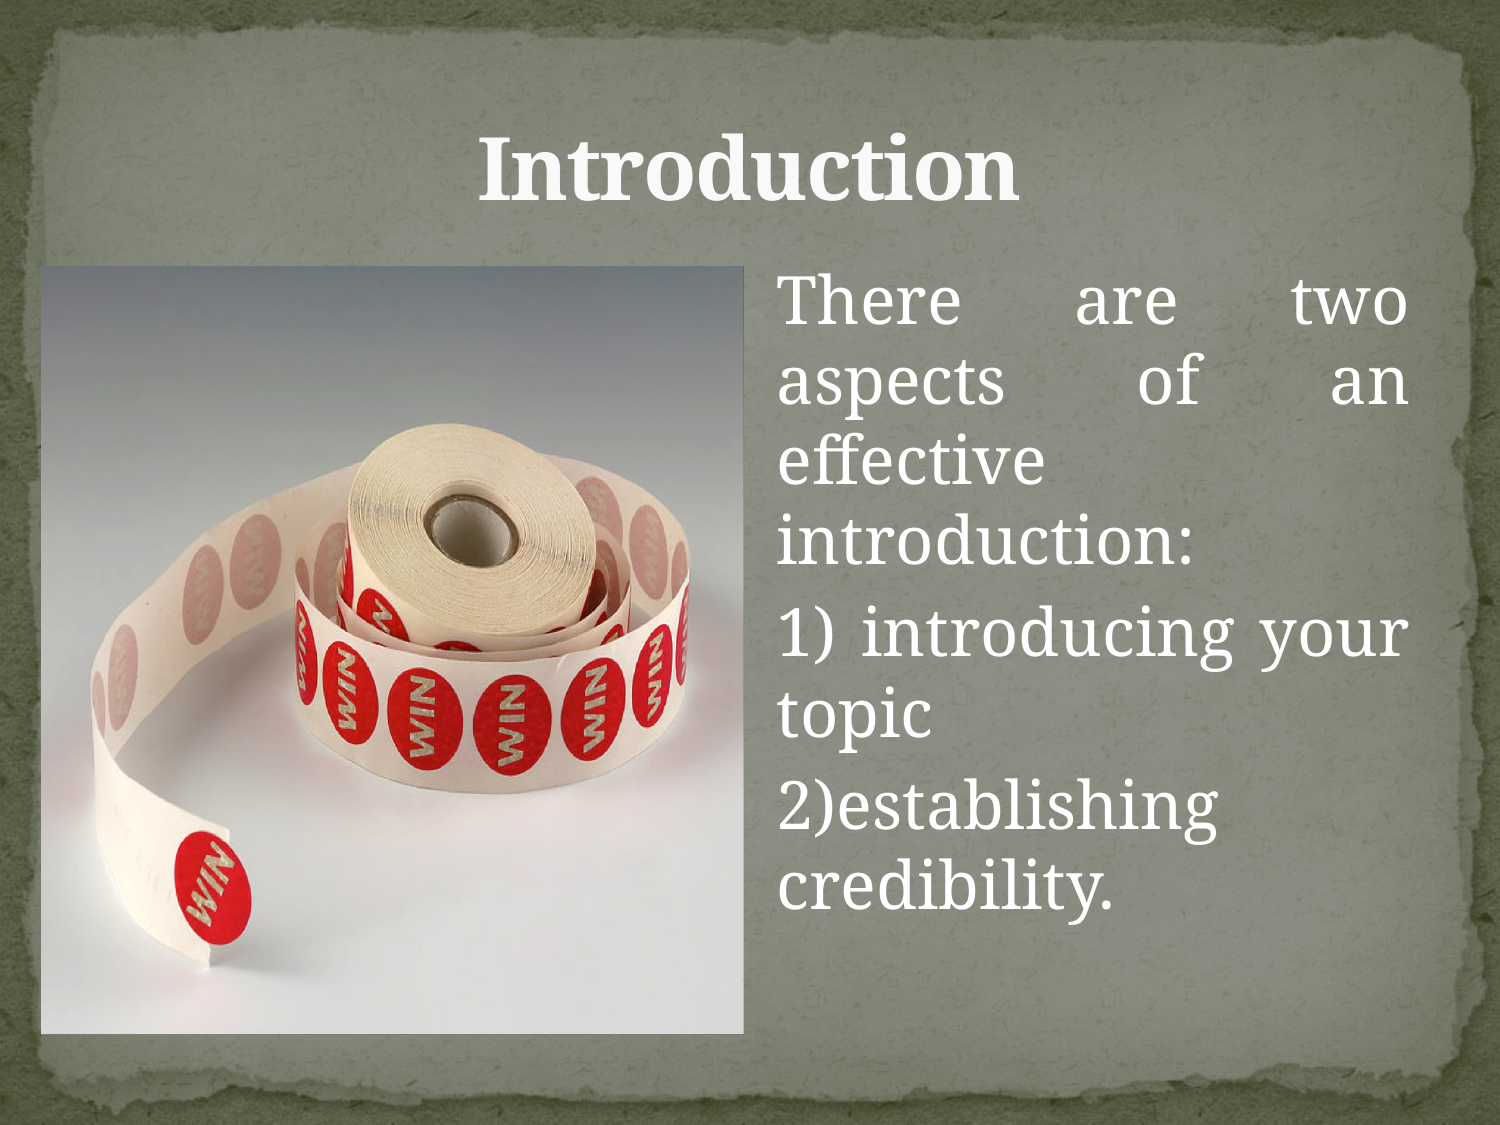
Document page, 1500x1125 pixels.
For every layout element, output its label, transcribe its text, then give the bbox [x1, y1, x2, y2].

title Introduction [74, 24, 1425, 225]
list There are two aspects of an effective introduction: 1) introducing your topic 2)establishing credibility. [761, 249, 1425, 1000]
picture [41, 266, 744, 1035]
